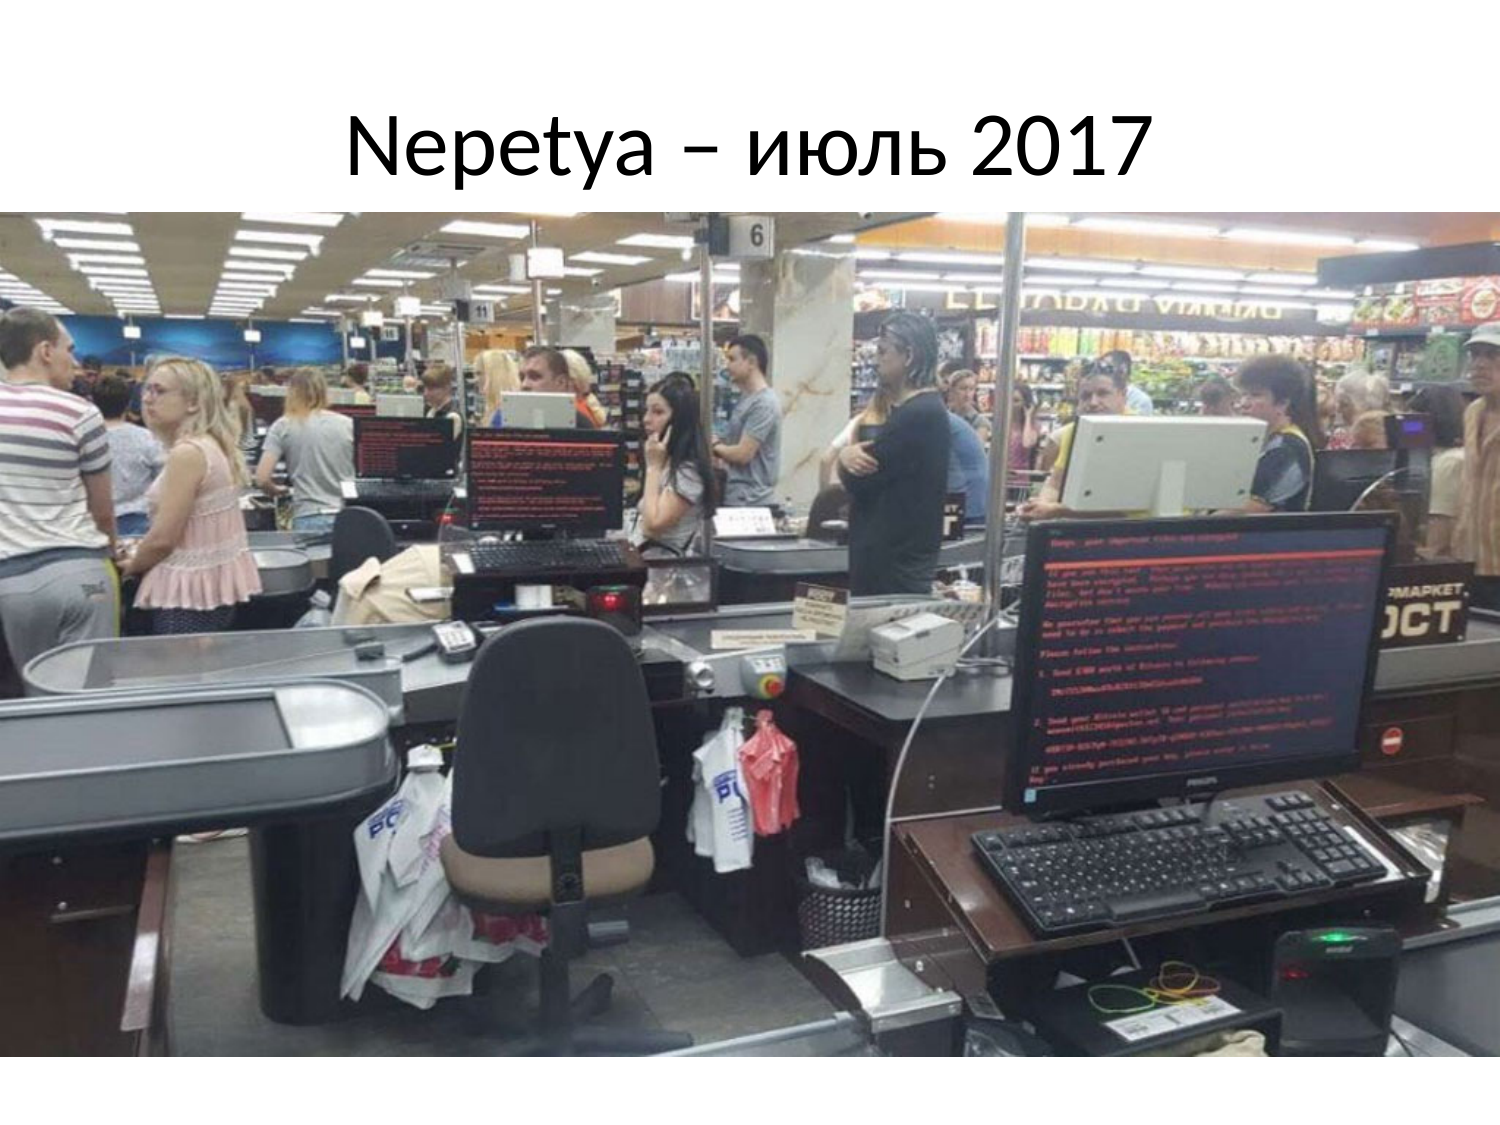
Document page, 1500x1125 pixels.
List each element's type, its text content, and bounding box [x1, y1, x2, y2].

title Nepetya – июль 2017 [75, 45, 1425, 211]
picture [0, 212, 1500, 1057]
